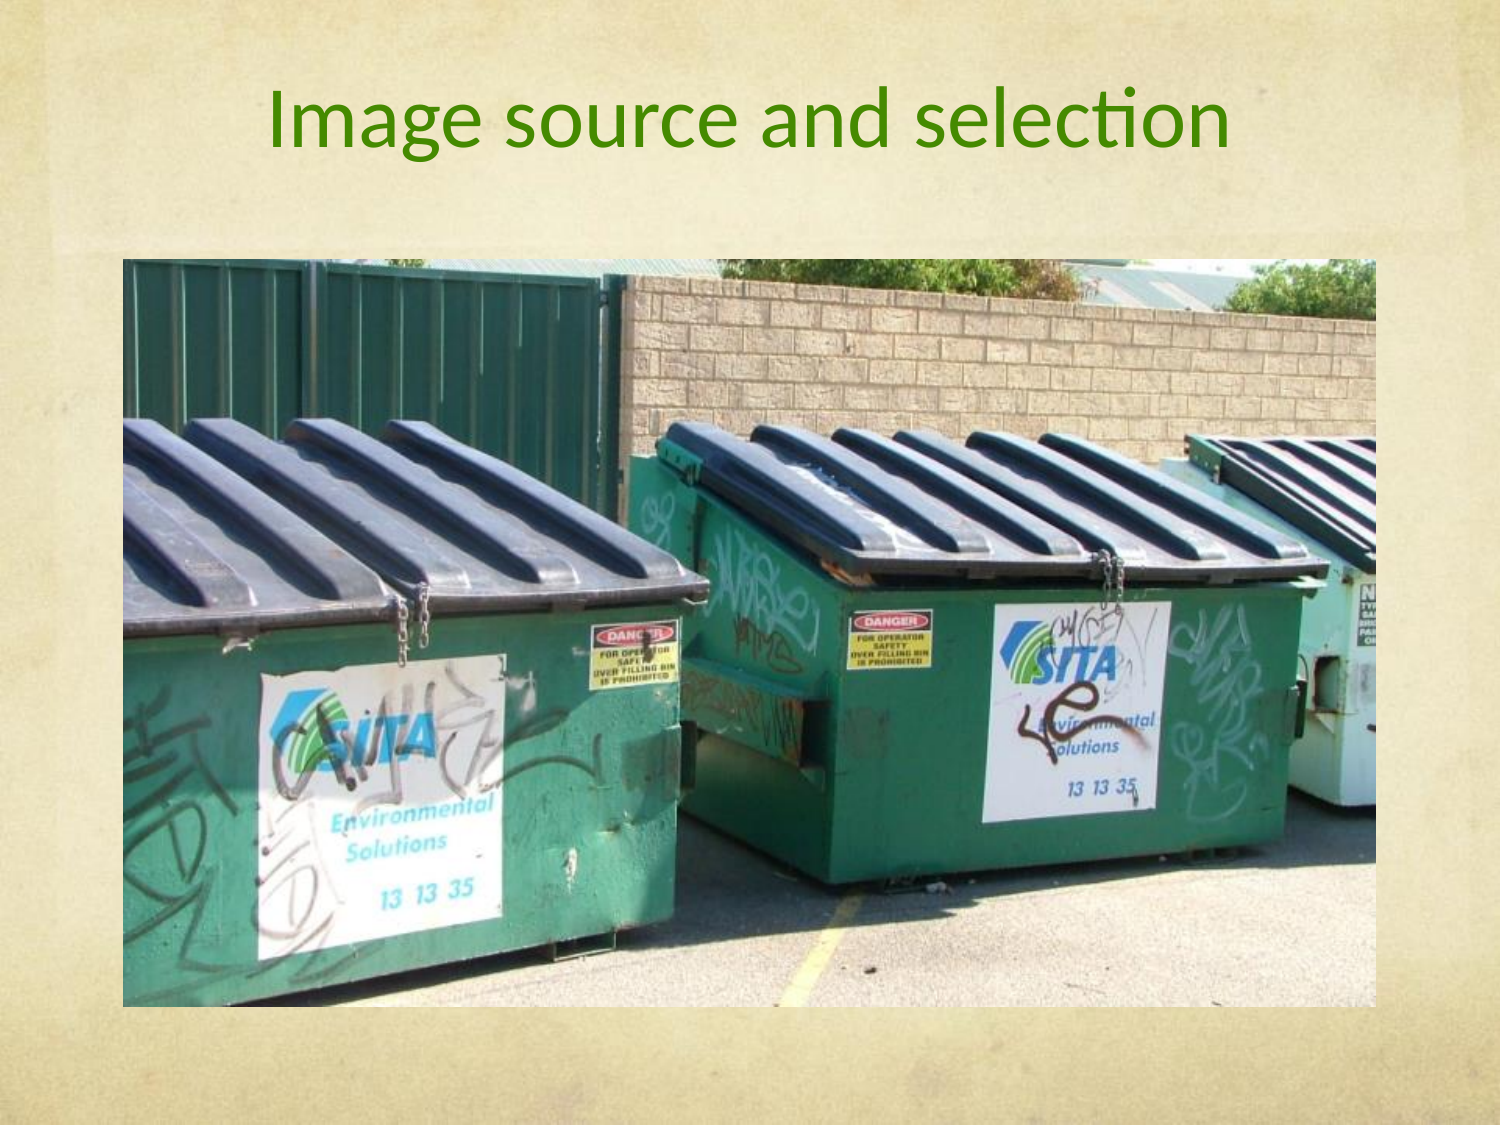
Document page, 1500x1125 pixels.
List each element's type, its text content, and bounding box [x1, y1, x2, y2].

picture [0, 0, 1500, 1125]
title Image source and selection [150, 82, 1350, 225]
